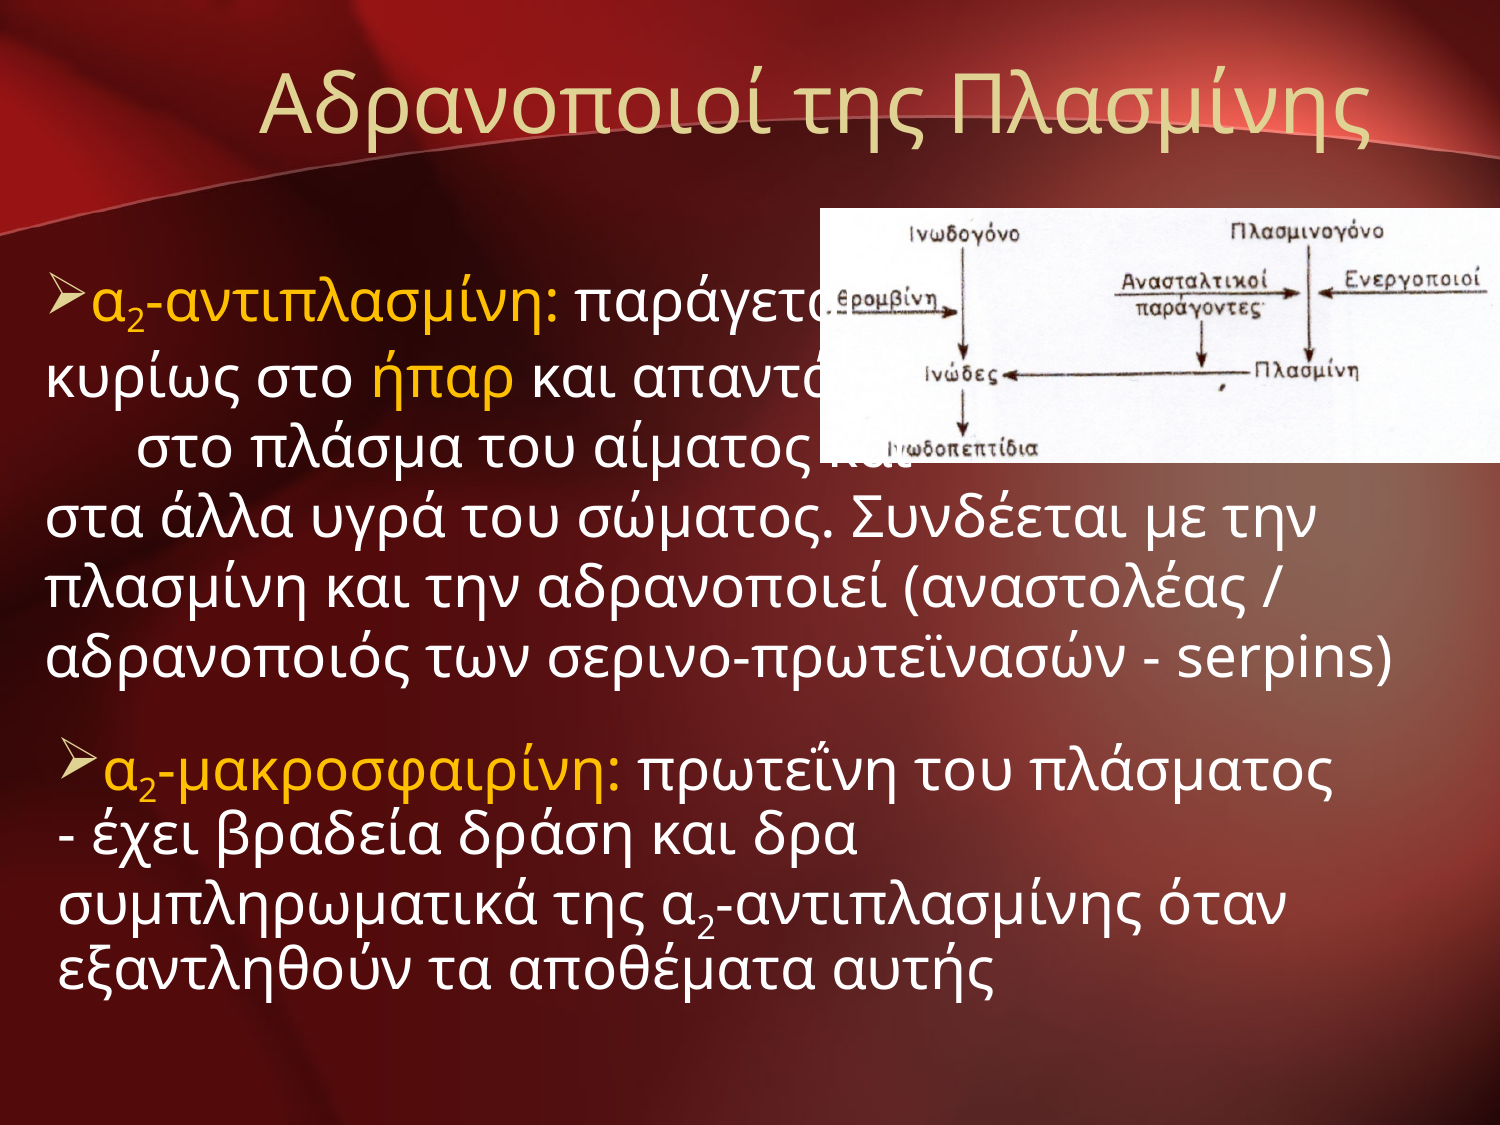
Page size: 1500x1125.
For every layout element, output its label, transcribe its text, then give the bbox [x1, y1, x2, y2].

title Αδρανοποιοί της Πλασμίνης [112, 24, 1388, 176]
list α2-αντιπλασμίνη: παράγεται κυρίως στο ήπαρ και απαντά στο πλάσμα του αίματος και στα άλλα υγρά του σώματος. Συνδέεται με την πλασμίνη και την αδρανοποιεί (αναστολέας / αδρανοποιός των σερινο-πρωτεϊνασών - serpins) [29, 255, 1500, 706]
picture [0, 0, 1500, 1125]
text_box α2-μακροσφαιρίνη: πρωτεΐνη του πλάσματος - έχει βραδεία δράση και δρα συμπληρωματικά της α2-αντιπλασμίνης όταν εξαντληθούν τα αποθέματα αυτής [41, 727, 1365, 1036]
